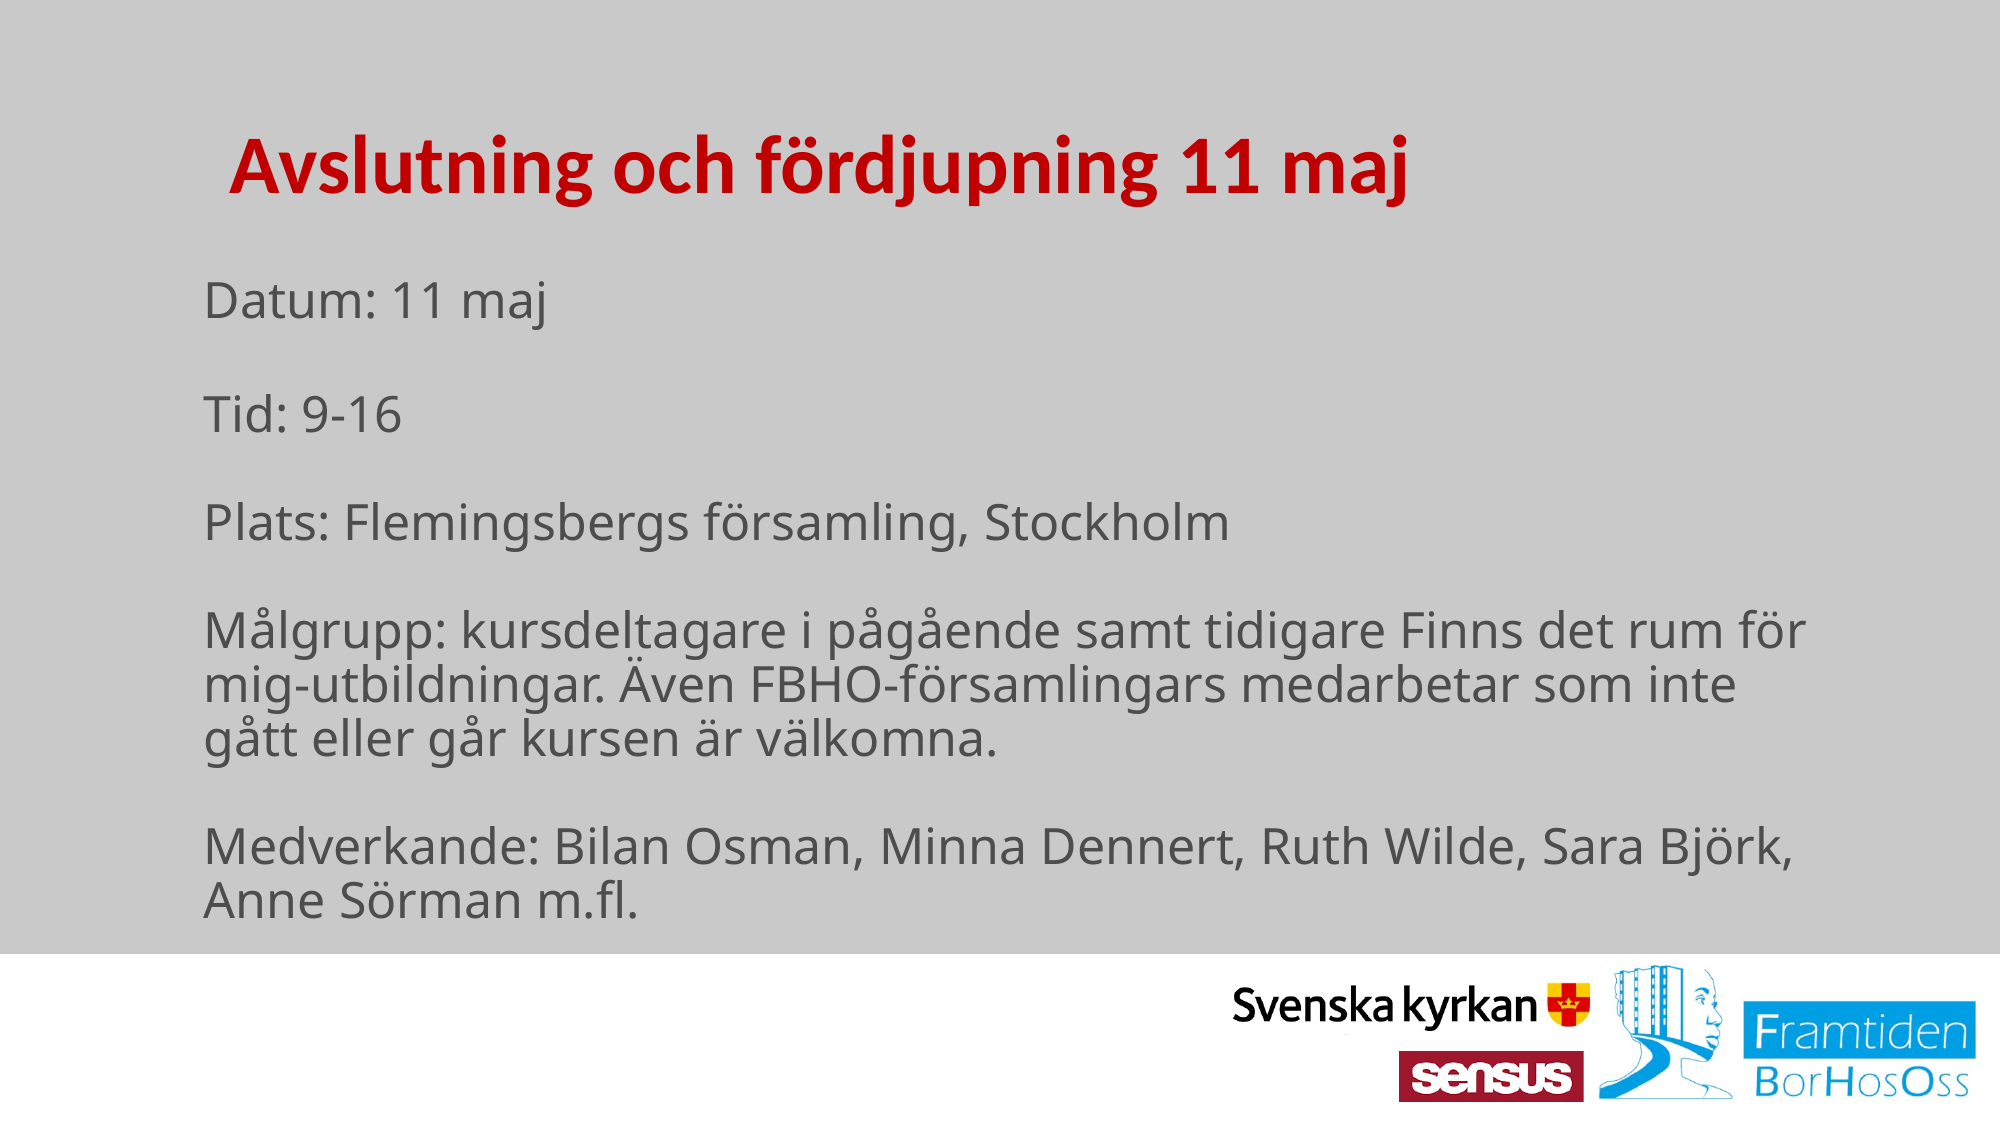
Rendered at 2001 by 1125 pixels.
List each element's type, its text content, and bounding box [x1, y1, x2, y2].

title Avslutning och fördjupning 11 maj [42, 32, 1599, 220]
text_box [0, 0, 2000, 954]
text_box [1222, 963, 1976, 1102]
subtitle Datum: 11 maj Tid: 9-16 Plats: Flemingsbergs församling, Stockholm Målgrupp: kursdeltagare i pågående samt tidigare Finns det rum för mig-utbildningar. Även FBHO-församlingars medarbetar som inte gått eller går kursen är välkomna. Medverkande: Bilan Osman, Minna Dennert, Ruth Wilde, Sara Björk, Anne Sörman m.fl. [113, 268, 1859, 958]
